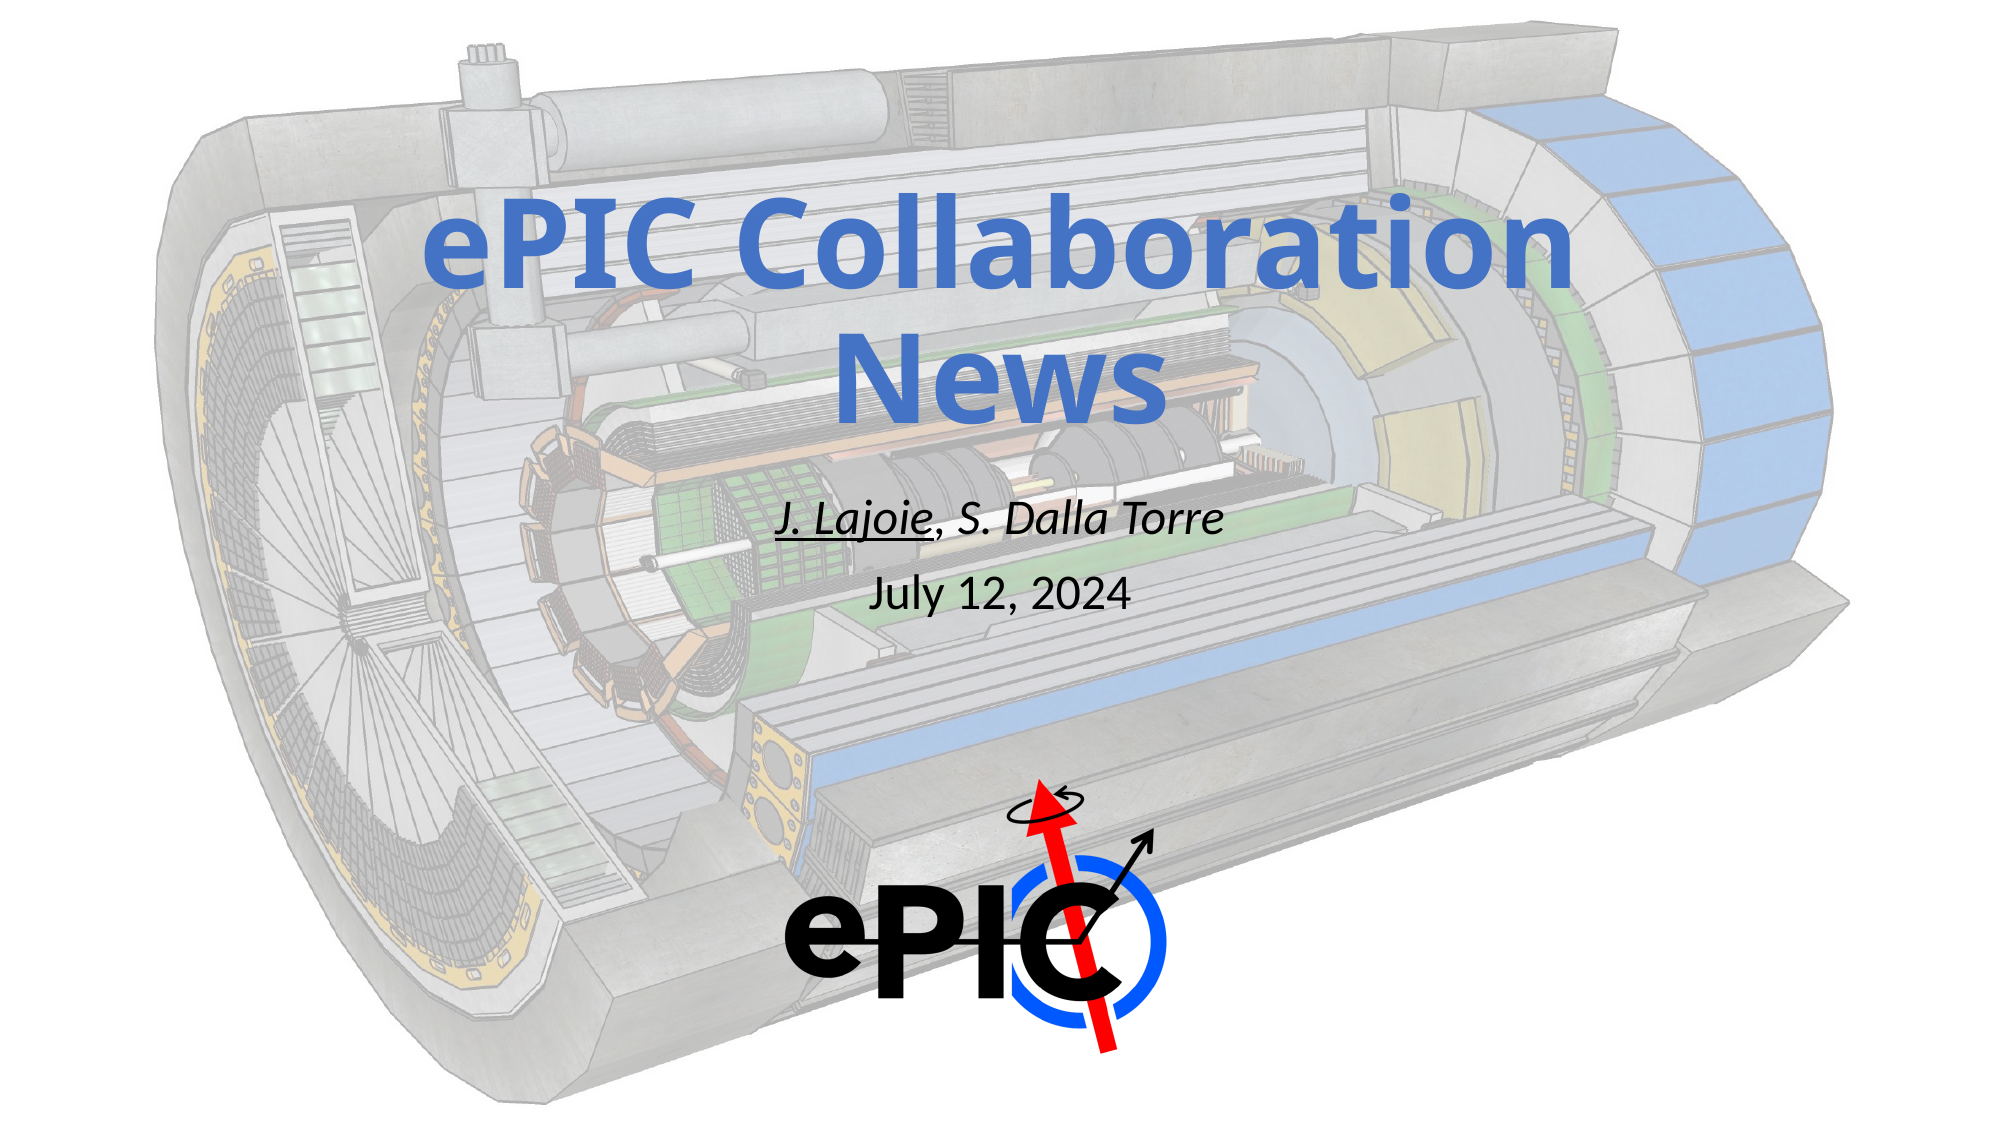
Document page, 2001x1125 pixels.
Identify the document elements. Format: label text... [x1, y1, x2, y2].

title ePIC Collaboration News [249, 66, 1750, 459]
picture [777, 773, 1174, 1059]
subtitle J. Lajoie, S. Dalla Torre July 12, 2024 [249, 484, 1750, 667]
